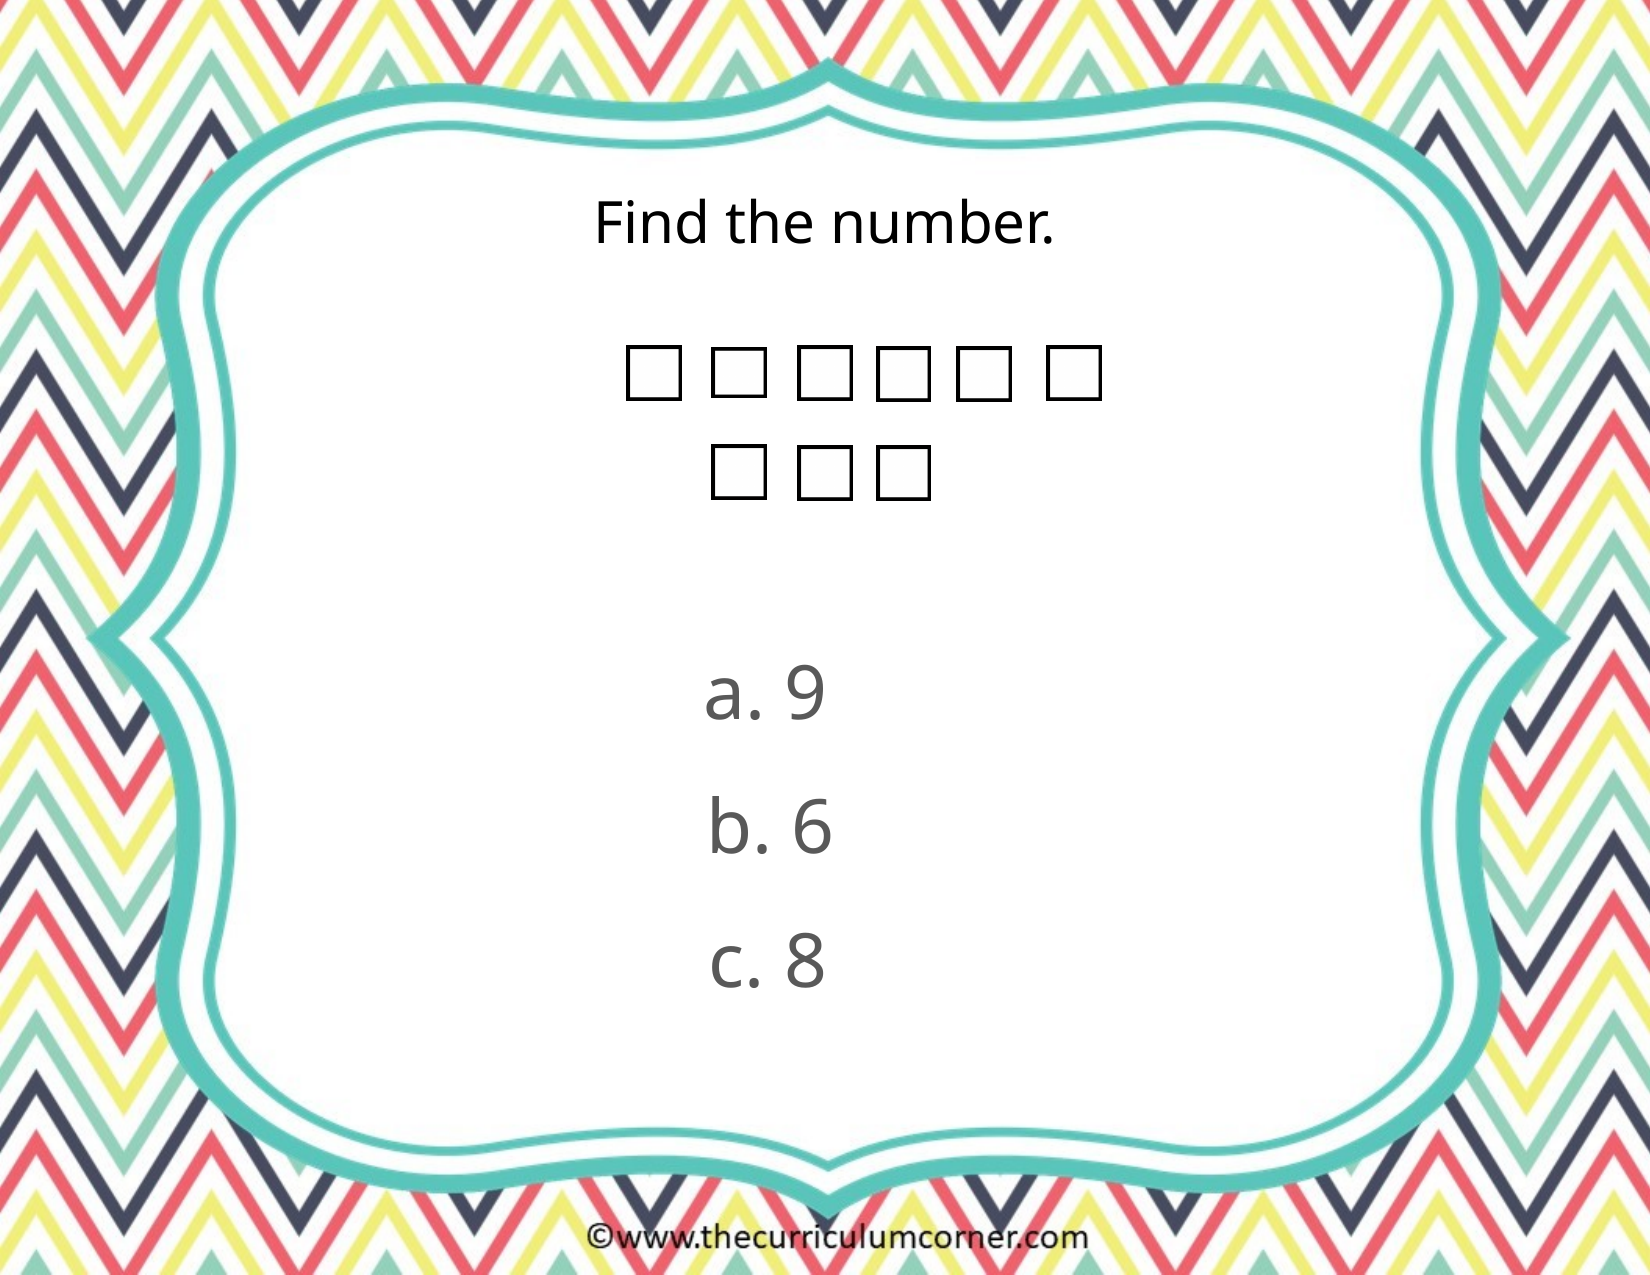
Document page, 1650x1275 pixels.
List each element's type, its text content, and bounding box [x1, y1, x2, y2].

text_box Find the number. [578, 178, 1072, 263]
text_box a. 9 [688, 637, 1105, 743]
picture [0, 0, 1650, 1275]
text_box c. 8 [694, 905, 1650, 1011]
text_box b. 6 [691, 771, 1650, 877]
